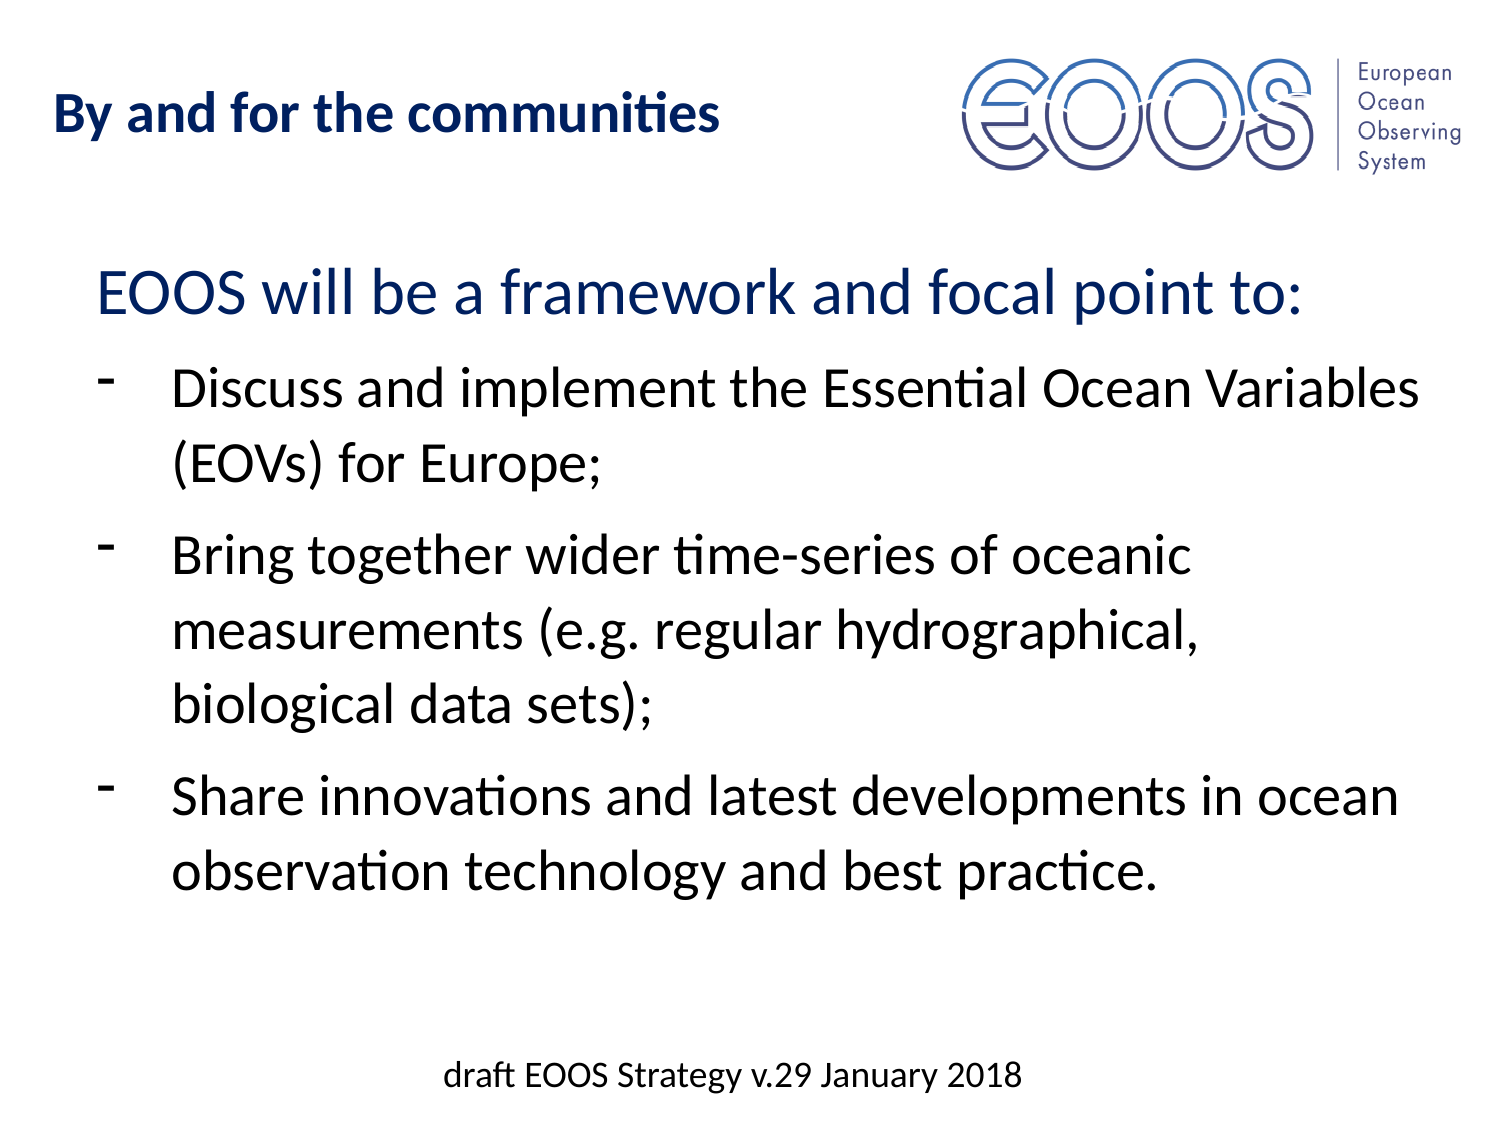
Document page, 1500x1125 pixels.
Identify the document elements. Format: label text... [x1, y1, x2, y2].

text_box [38, 213, 1483, 489]
text_box By and for the communities [38, 66, 791, 152]
text_box EOOS will be a framework and focal point to: Discuss and implement the Essential Ocean Variables (EOVs) for Europe; Bring together wider time-series of oceanic measurements (e.g. regular hydrographical, biological data sets); Share innovations and latest developments in ocean observation technology and best practice. [81, 235, 1440, 1012]
picture [960, 57, 1461, 178]
text_box draft EOOS Strategy v.29 January 2018 [428, 1042, 1047, 1103]
